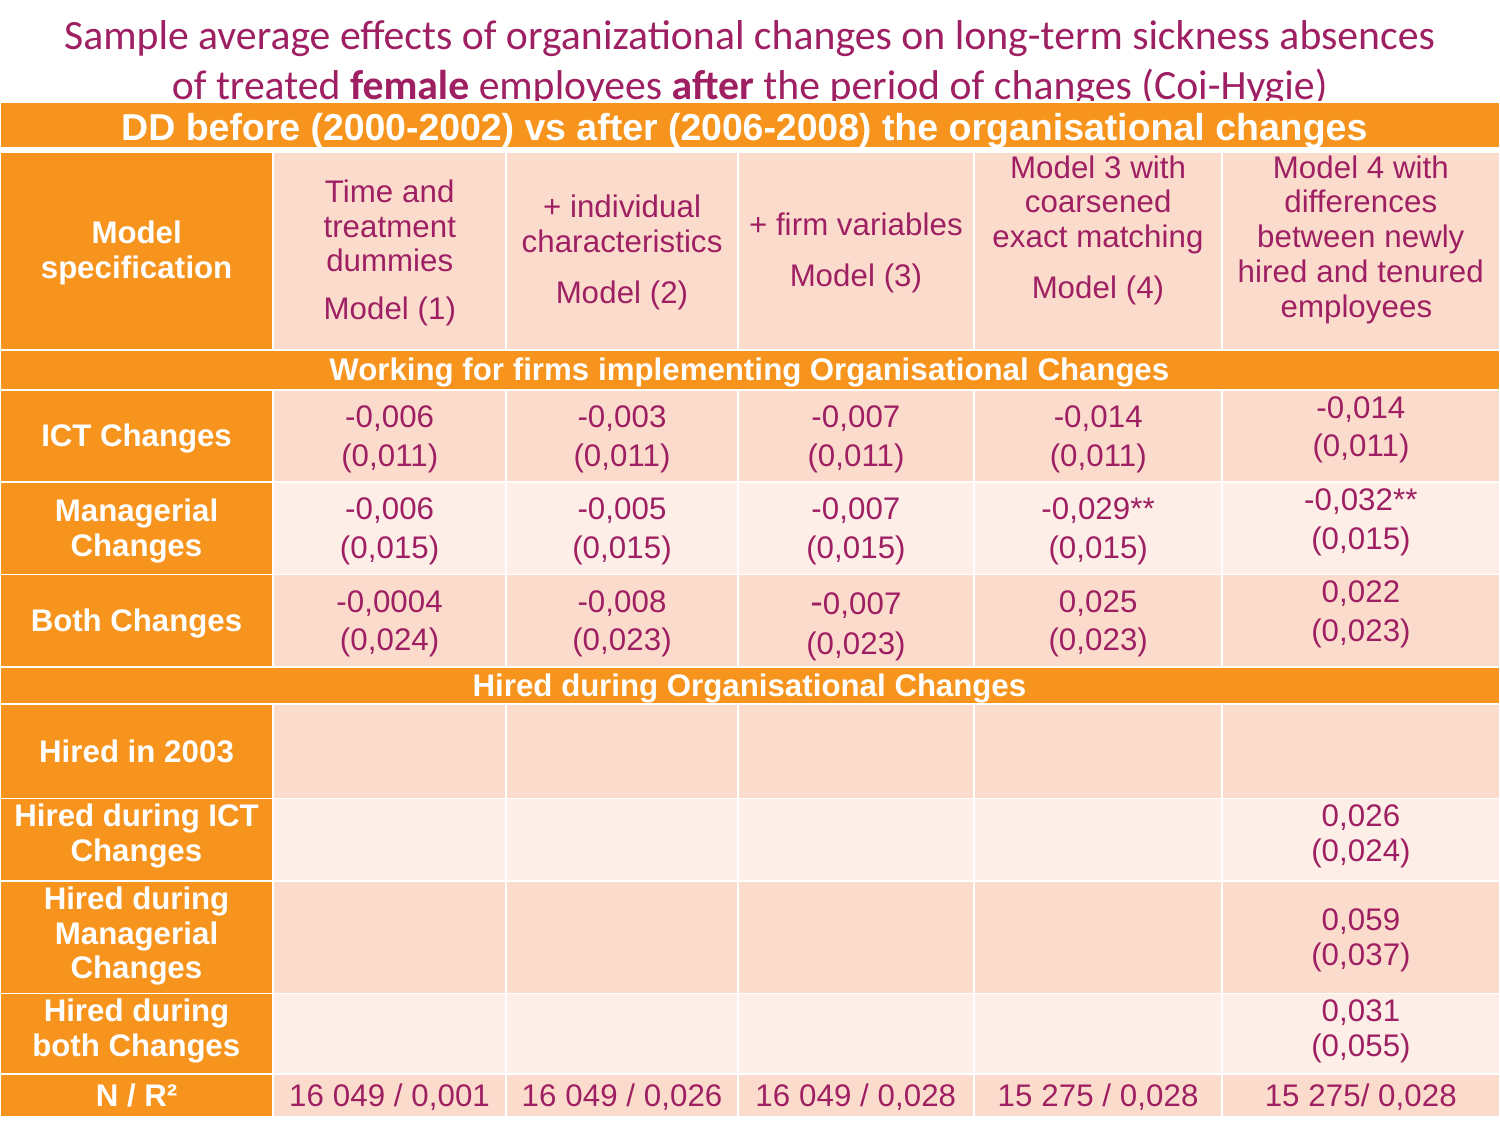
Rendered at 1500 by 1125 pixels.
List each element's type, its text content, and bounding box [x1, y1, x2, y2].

table_cell Both Changes [1, 575, 272, 666]
table_cell Model specification [1, 153, 272, 349]
table_cell N / R² [1, 1075, 272, 1116]
table_cell [1223, 705, 1499, 798]
table_cell Model 4 with differences between newly hired and tenured employees [1223, 153, 1499, 349]
table_cell -0,0004 (0,024) [274, 575, 505, 666]
picture [0, 1118, 1500, 1125]
table_cell [507, 882, 737, 993]
table_cell Time and treatment dummies Model (1) [274, 153, 505, 349]
text_box Sample average effects of organizational changes on long-term sickness absences of treated female employees after the period of changes (Coi-Hygie) [0, 0, 1500, 101]
table_cell [274, 882, 505, 993]
table_cell [274, 994, 505, 1073]
table_cell -0,007 (0,015) [739, 483, 973, 574]
table_cell 0,026 (0,024) [1223, 799, 1499, 880]
table_cell [975, 799, 1221, 880]
table_cell 16 049 / 0,028 [739, 1075, 973, 1116]
table_cell [274, 799, 505, 880]
table_cell Hired during ICT Changes [1, 799, 272, 880]
table_cell [739, 799, 973, 880]
table_cell Hired during Organisational Changes [1, 668, 1499, 703]
table_cell Managerial Changes [1, 483, 272, 574]
table_header DD before (2000-2002) vs after (2006-2008) the organisational changes [1, 103, 1499, 147]
table_cell 0,031 (0,055) [1223, 994, 1499, 1073]
table_cell -0,029** (0,015) [975, 483, 1221, 574]
table_cell [507, 705, 737, 798]
table_cell [739, 705, 973, 798]
table_cell [739, 994, 973, 1073]
table_cell -0,003 (0,011) [507, 391, 737, 481]
table_cell 0,022 (0,023) [1223, 575, 1499, 666]
table_cell Working for firms implementing Organisational Changes [1, 351, 1499, 389]
table_cell [739, 882, 973, 993]
table_cell 0,059 (0,037) [1223, 882, 1499, 993]
table_cell -0,014 (0,011) [1223, 391, 1499, 481]
table_cell + firm variables Model (3) [739, 153, 973, 349]
table_cell -0,006 (0,011) [274, 391, 505, 481]
table_cell -0,014 (0,011) [975, 391, 1221, 481]
table_cell + individual characteristics Model (2) [507, 153, 737, 349]
table_cell 16 049 / 0,001 [274, 1075, 505, 1116]
table_cell -0,007 (0,023) [739, 575, 973, 666]
table_cell Model 3 with coarsened exact matching Model (4) [975, 153, 1221, 349]
table_cell [507, 994, 737, 1073]
table_cell [975, 882, 1221, 993]
table_cell [274, 705, 505, 798]
table_cell -0,006 (0,015) [274, 483, 505, 574]
table_cell ICT Changes [1, 391, 272, 481]
table_cell 0,025 (0,023) [975, 575, 1221, 666]
table_cell -0,007 (0,011) [739, 391, 973, 481]
table_cell -0,032** (0,015) [1223, 483, 1499, 574]
table_cell Hired during Managerial Changes [1, 882, 272, 993]
table_cell [975, 705, 1221, 798]
table_cell [975, 994, 1221, 1073]
table_cell -0,008 (0,023) [507, 575, 737, 666]
table_cell 16 049 / 0,026 [507, 1075, 737, 1116]
table_cell 15 275 / 0,028 [975, 1075, 1221, 1116]
table_cell Hired in 2003 [1, 705, 272, 798]
table_cell Hired during both Changes [1, 994, 272, 1073]
table_cell 15 275/ 0,028 [1223, 1075, 1499, 1116]
table_cell -0,005 (0,015) [507, 483, 737, 574]
table_cell [507, 799, 737, 880]
